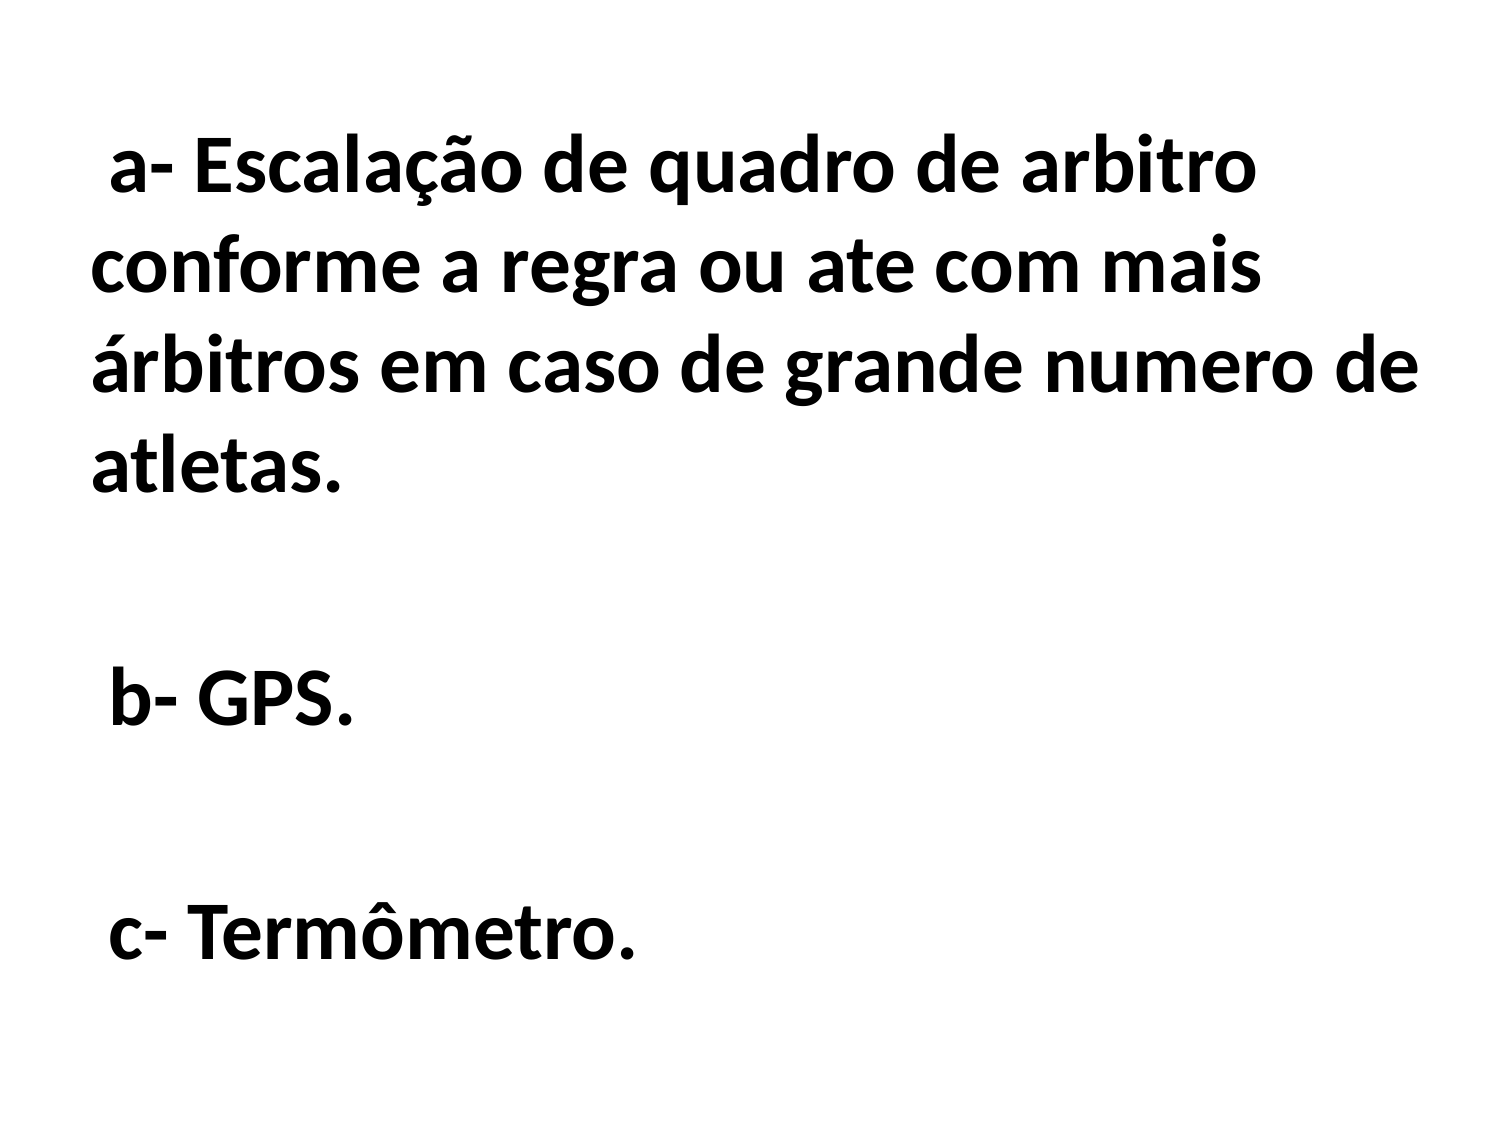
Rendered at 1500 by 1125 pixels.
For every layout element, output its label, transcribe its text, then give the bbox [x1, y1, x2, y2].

list a- Escalação de quadro de arbitro conforme a regra ou ate com mais árbitros em caso de grande numero de atletas. b- GPS. c- Termômetro. [75, 101, 1447, 946]
